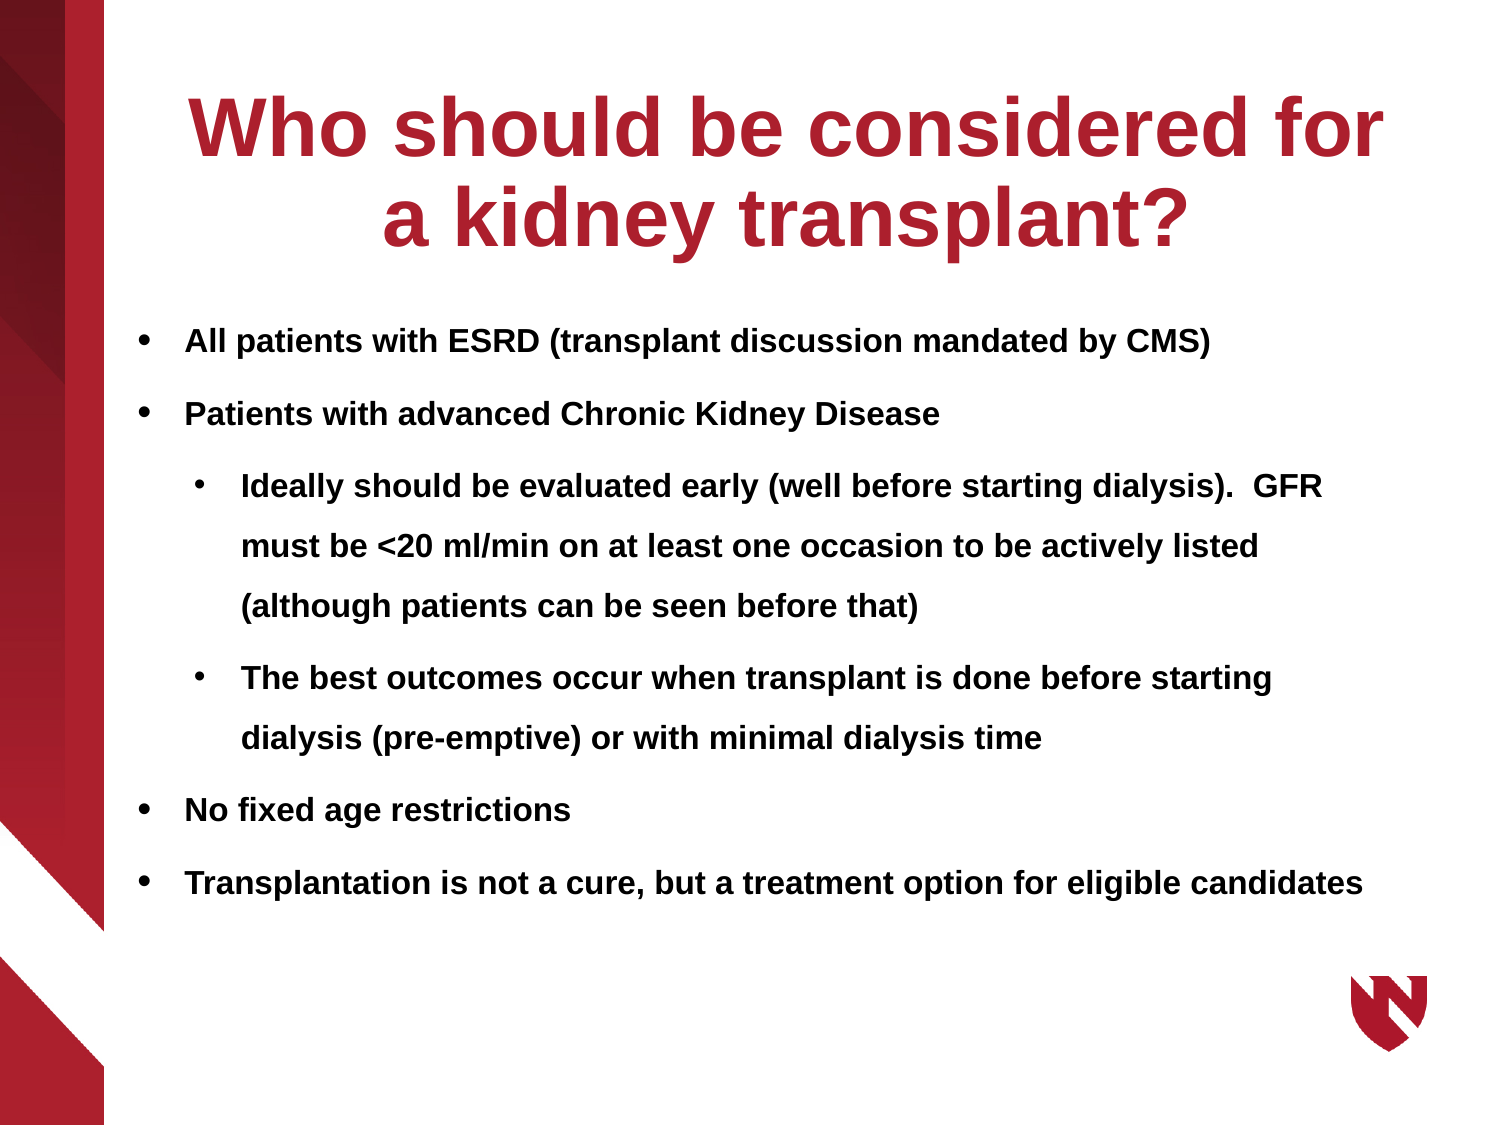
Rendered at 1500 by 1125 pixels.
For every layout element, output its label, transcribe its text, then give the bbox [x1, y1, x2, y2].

picture [0, 0, 1500, 1125]
list All patients with ESRD (transplant discussion mandated by CMS) Patients with advanced Chronic Kidney Disease Ideally should be evaluated early (well before starting dialysis). GFR must be <20 ml/min on at least one occasion to be actively listed (although patients can be seen before that) The best outcomes occur when transplant is done before starting dialysis (pre-emptive) or with minimal dialysis time No fixed age restrictions Transplantation is not a cure, but a treatment option for eligible candidates [122, 291, 1391, 1029]
title Who should be considered for a kidney transplant? [156, 65, 1419, 265]
